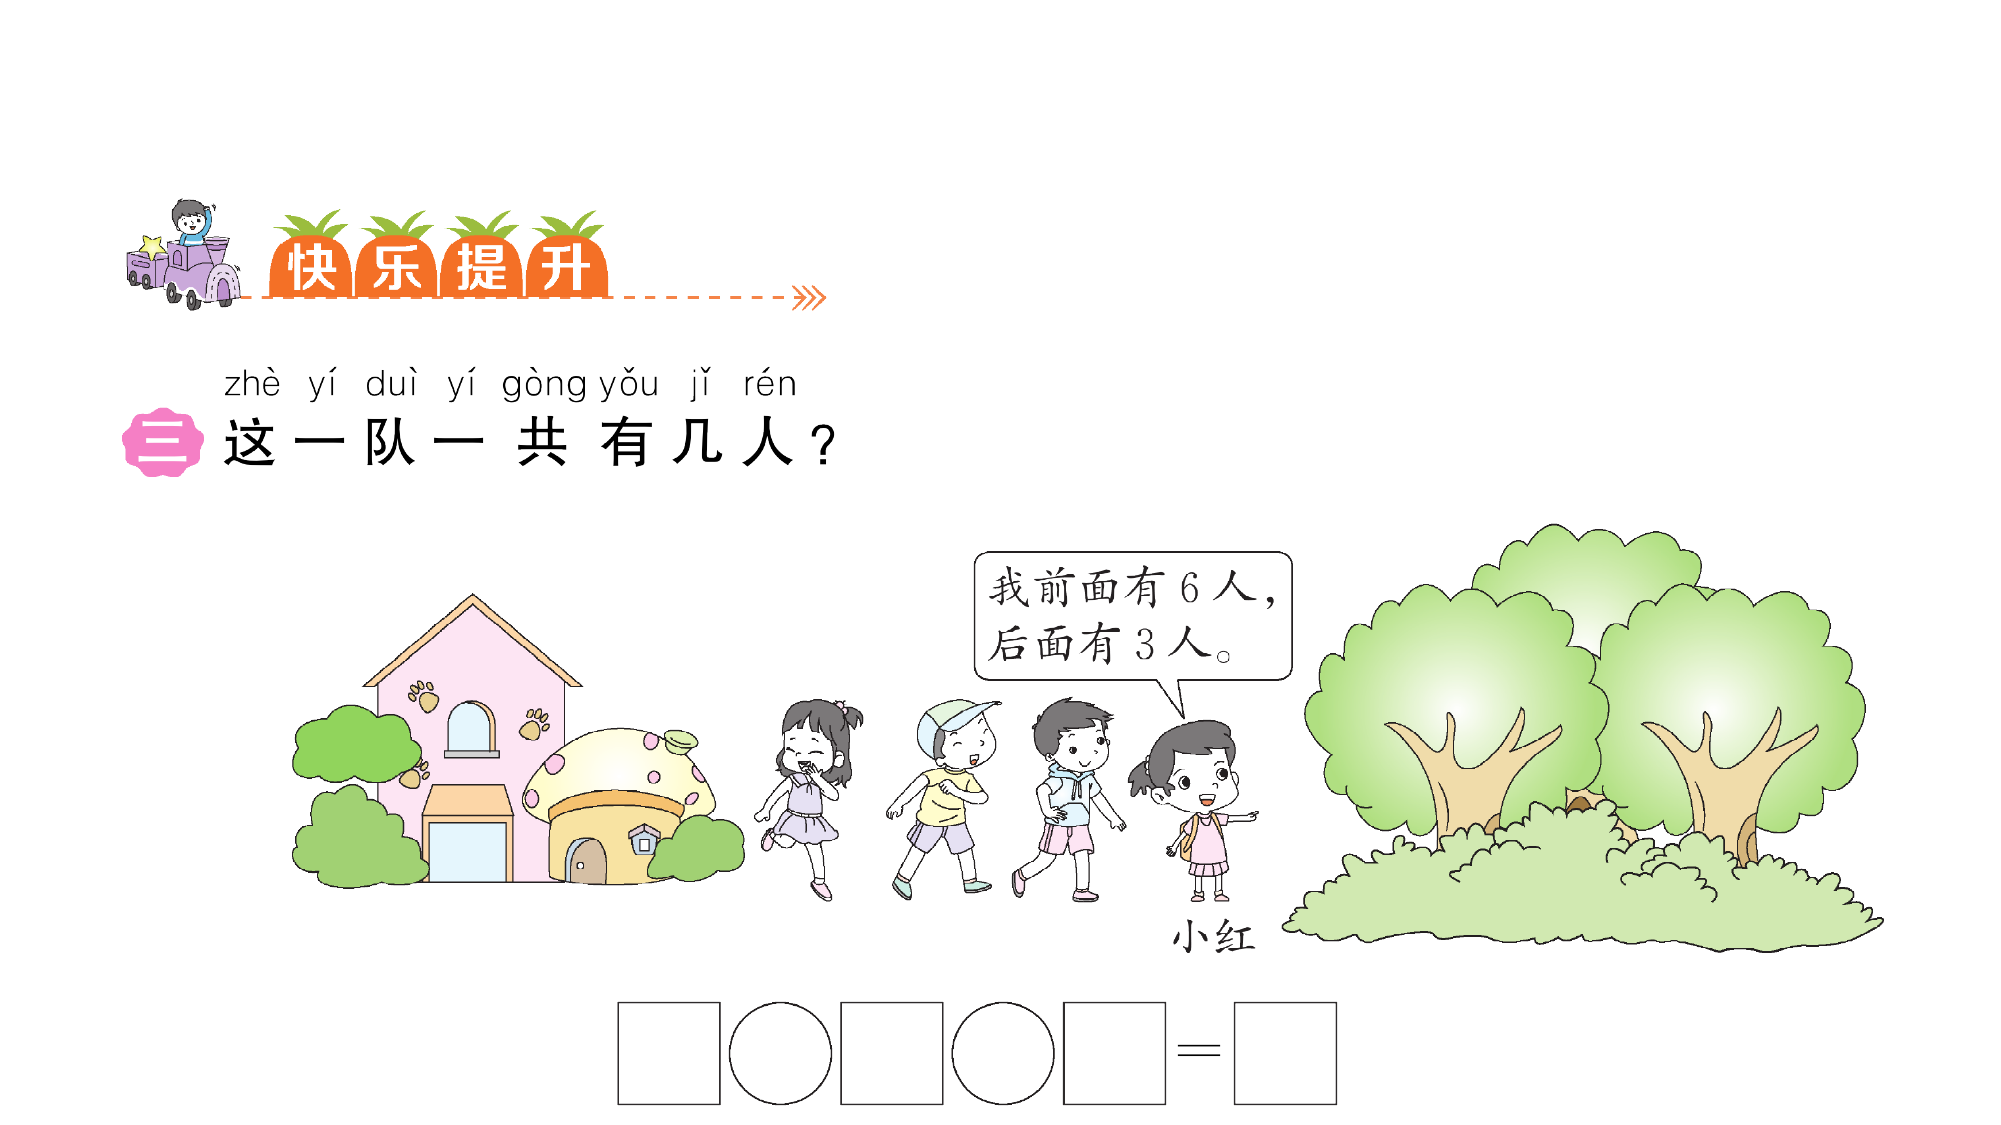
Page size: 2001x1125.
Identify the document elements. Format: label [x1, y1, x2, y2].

picture [118, 177, 2000, 1112]
